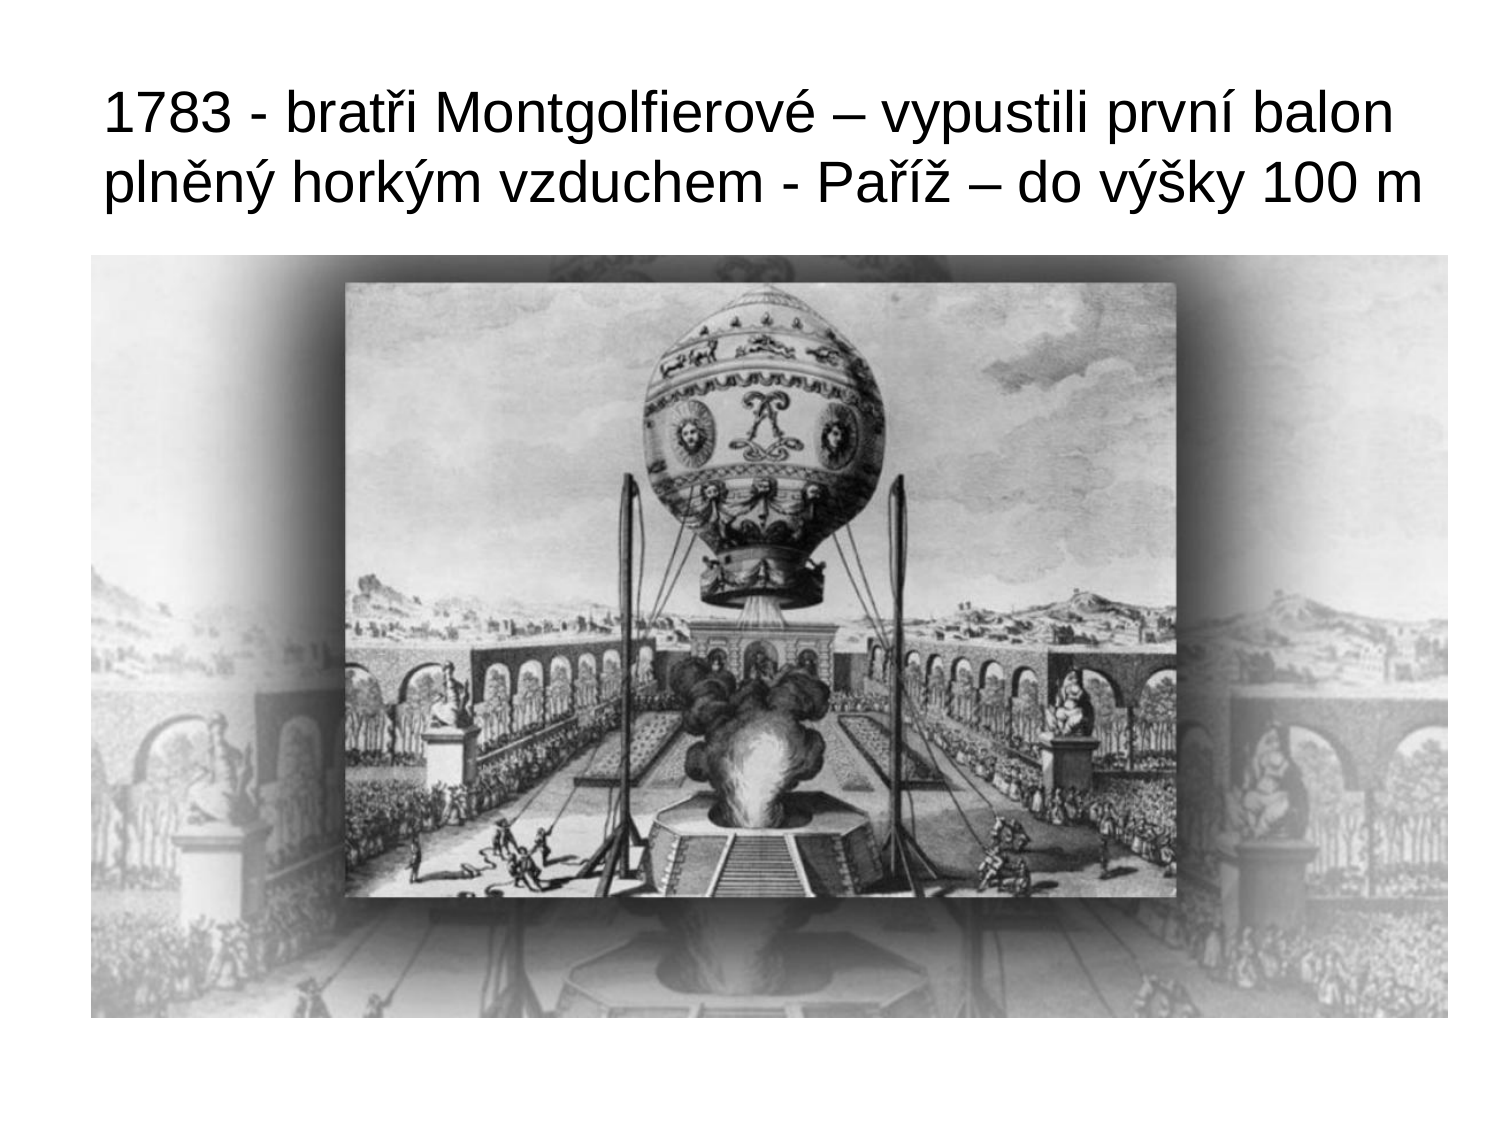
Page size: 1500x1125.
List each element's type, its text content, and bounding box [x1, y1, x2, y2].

picture [91, 255, 1448, 1019]
text_box 1783 - bratři Montgolfierové – vypustili první balon plněný horkým vzduchem - Paříž – do výšky 100 m [88, 66, 1471, 221]
